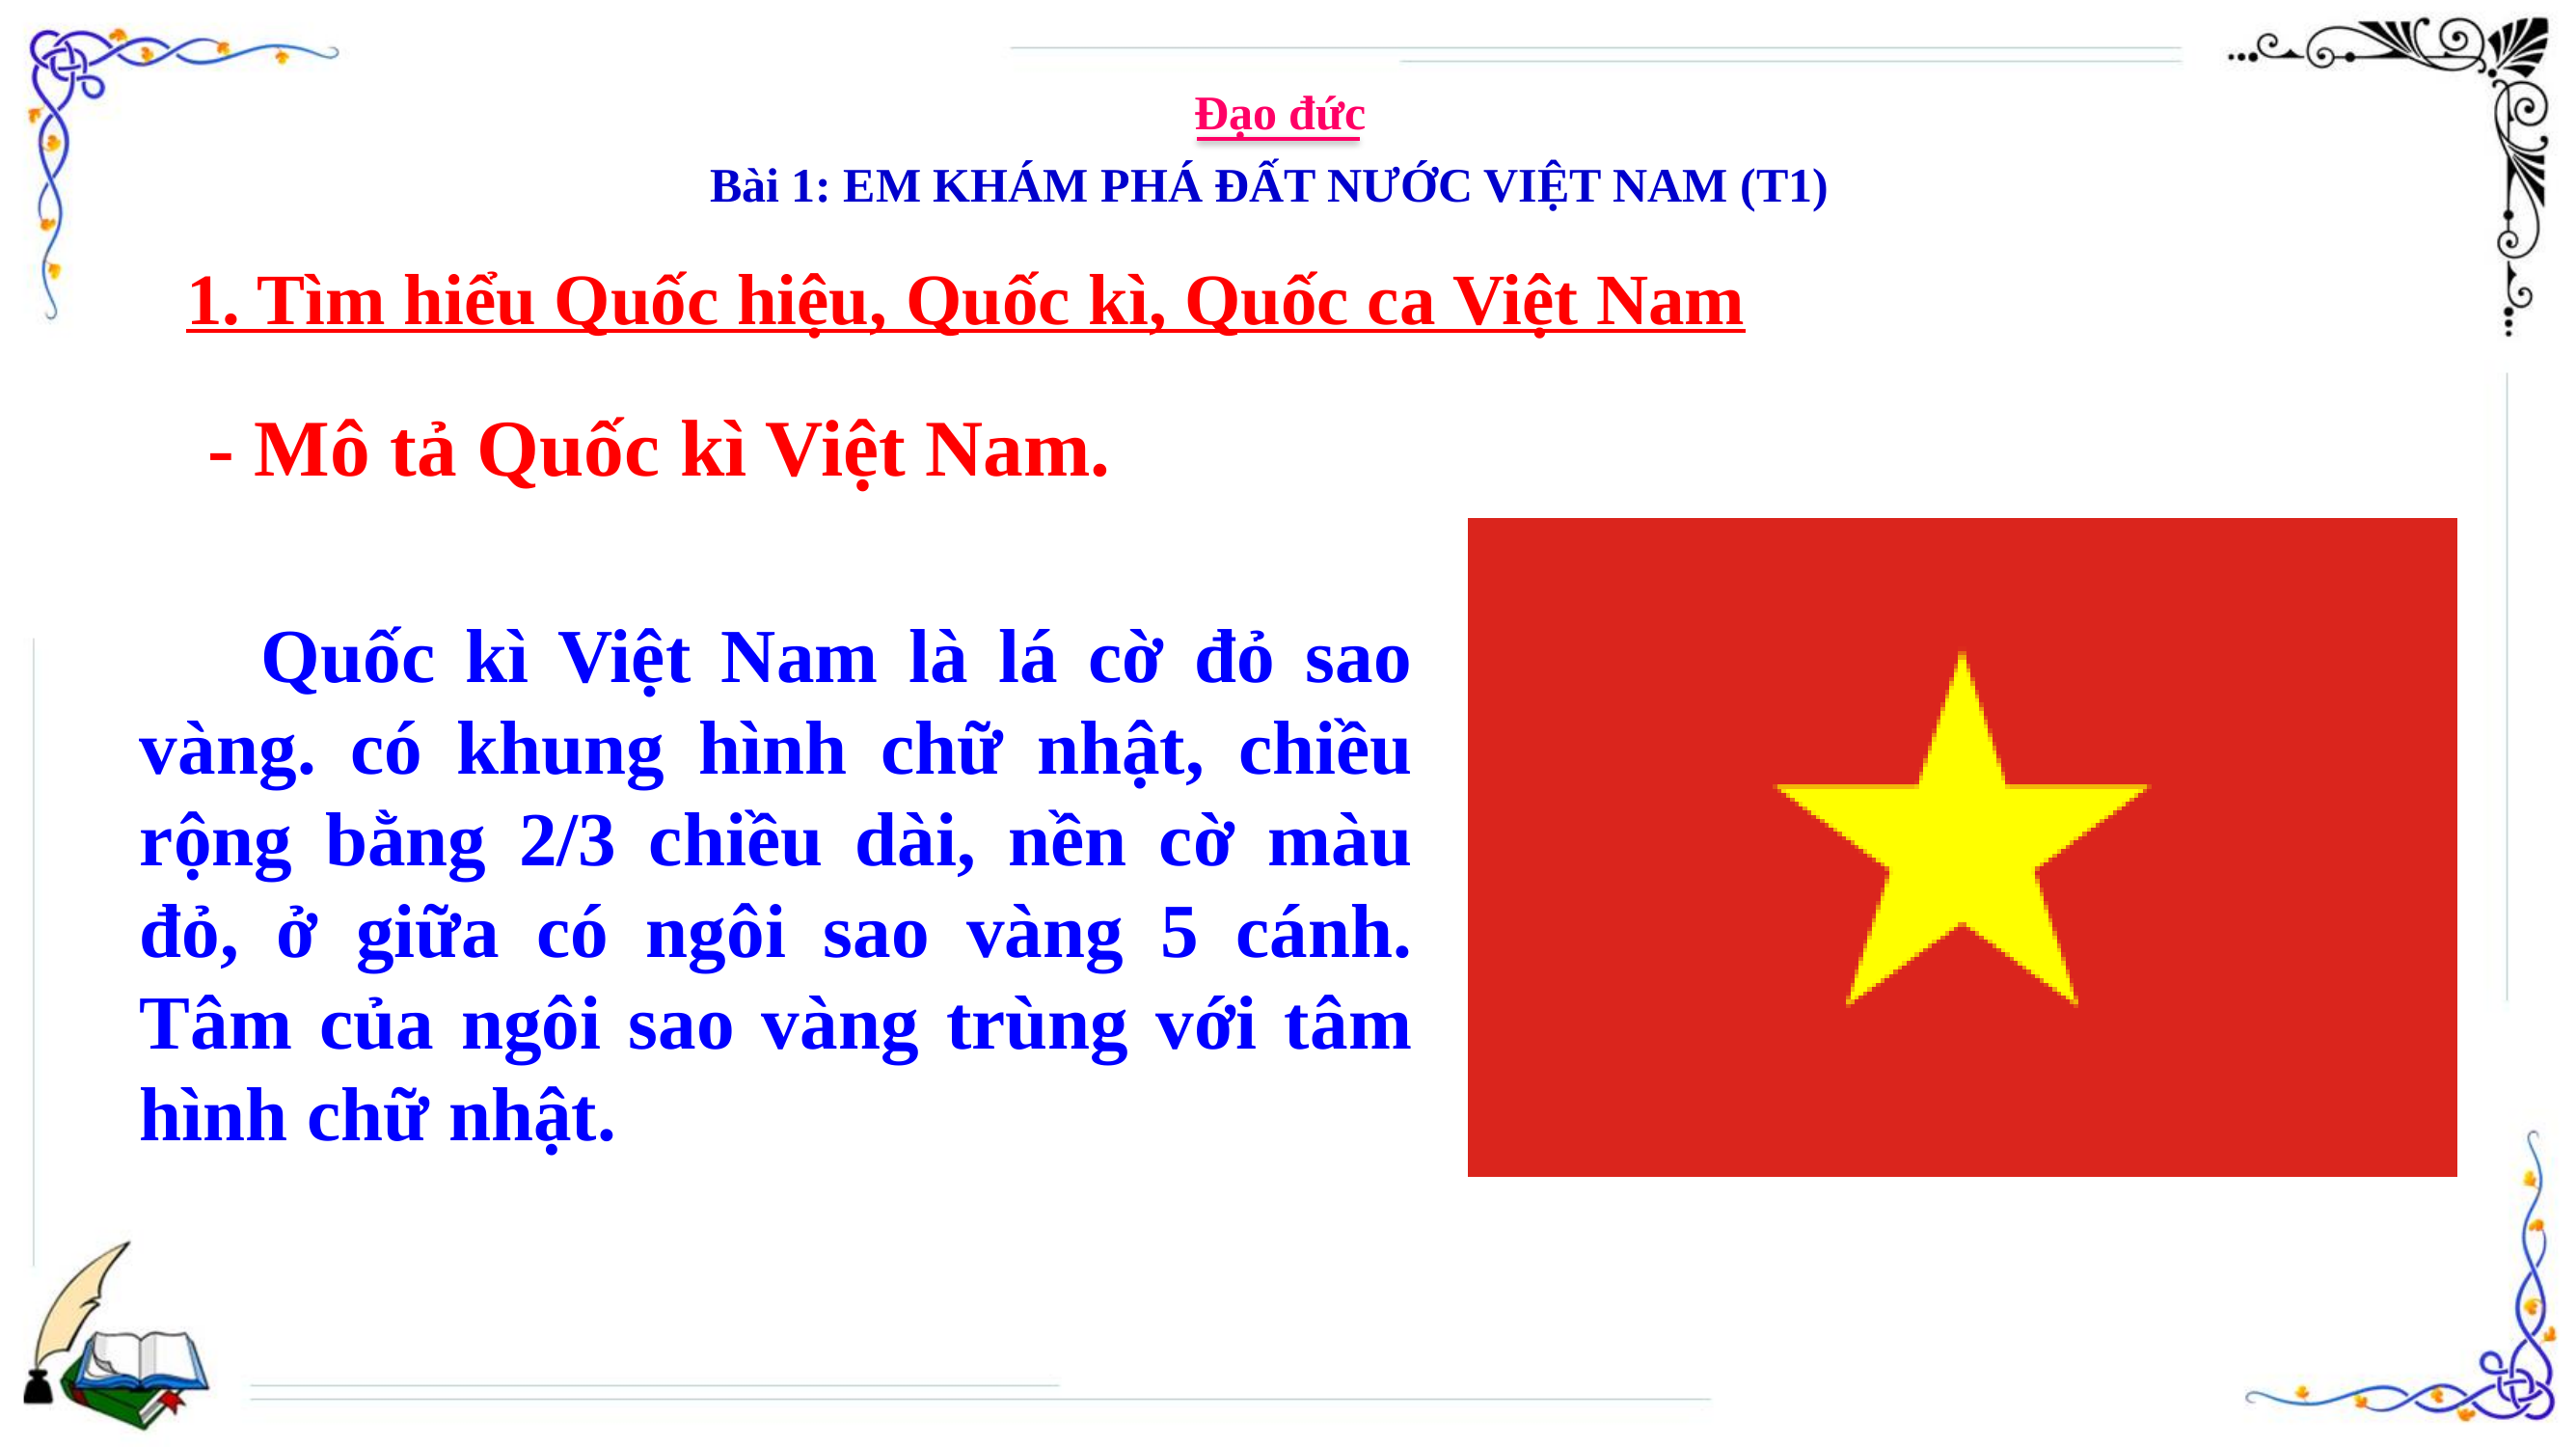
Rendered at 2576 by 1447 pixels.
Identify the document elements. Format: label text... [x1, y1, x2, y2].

picture [0, 0, 2576, 1447]
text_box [587, 0, 1951, 224]
text_box 1. Tìm hiểu Quốc hiệu, Quốc kì, Quốc ca Việt Nam [163, 240, 2035, 351]
text_box - Mô tả Quốc kì Việt Nam. [193, 388, 1126, 500]
text_box Quốc kì Việt Nam là lá cờ đỏ sao vàng. có khung hình chữ nhật, chiều rộng bằng 2/3 chiều dài, nền cờ màu đỏ, ở giữa có ngôi sao vàng 5 cánh. Tâm của ngôi sao vàng trùng với tâm hình chữ nhật. [125, 599, 1428, 1164]
